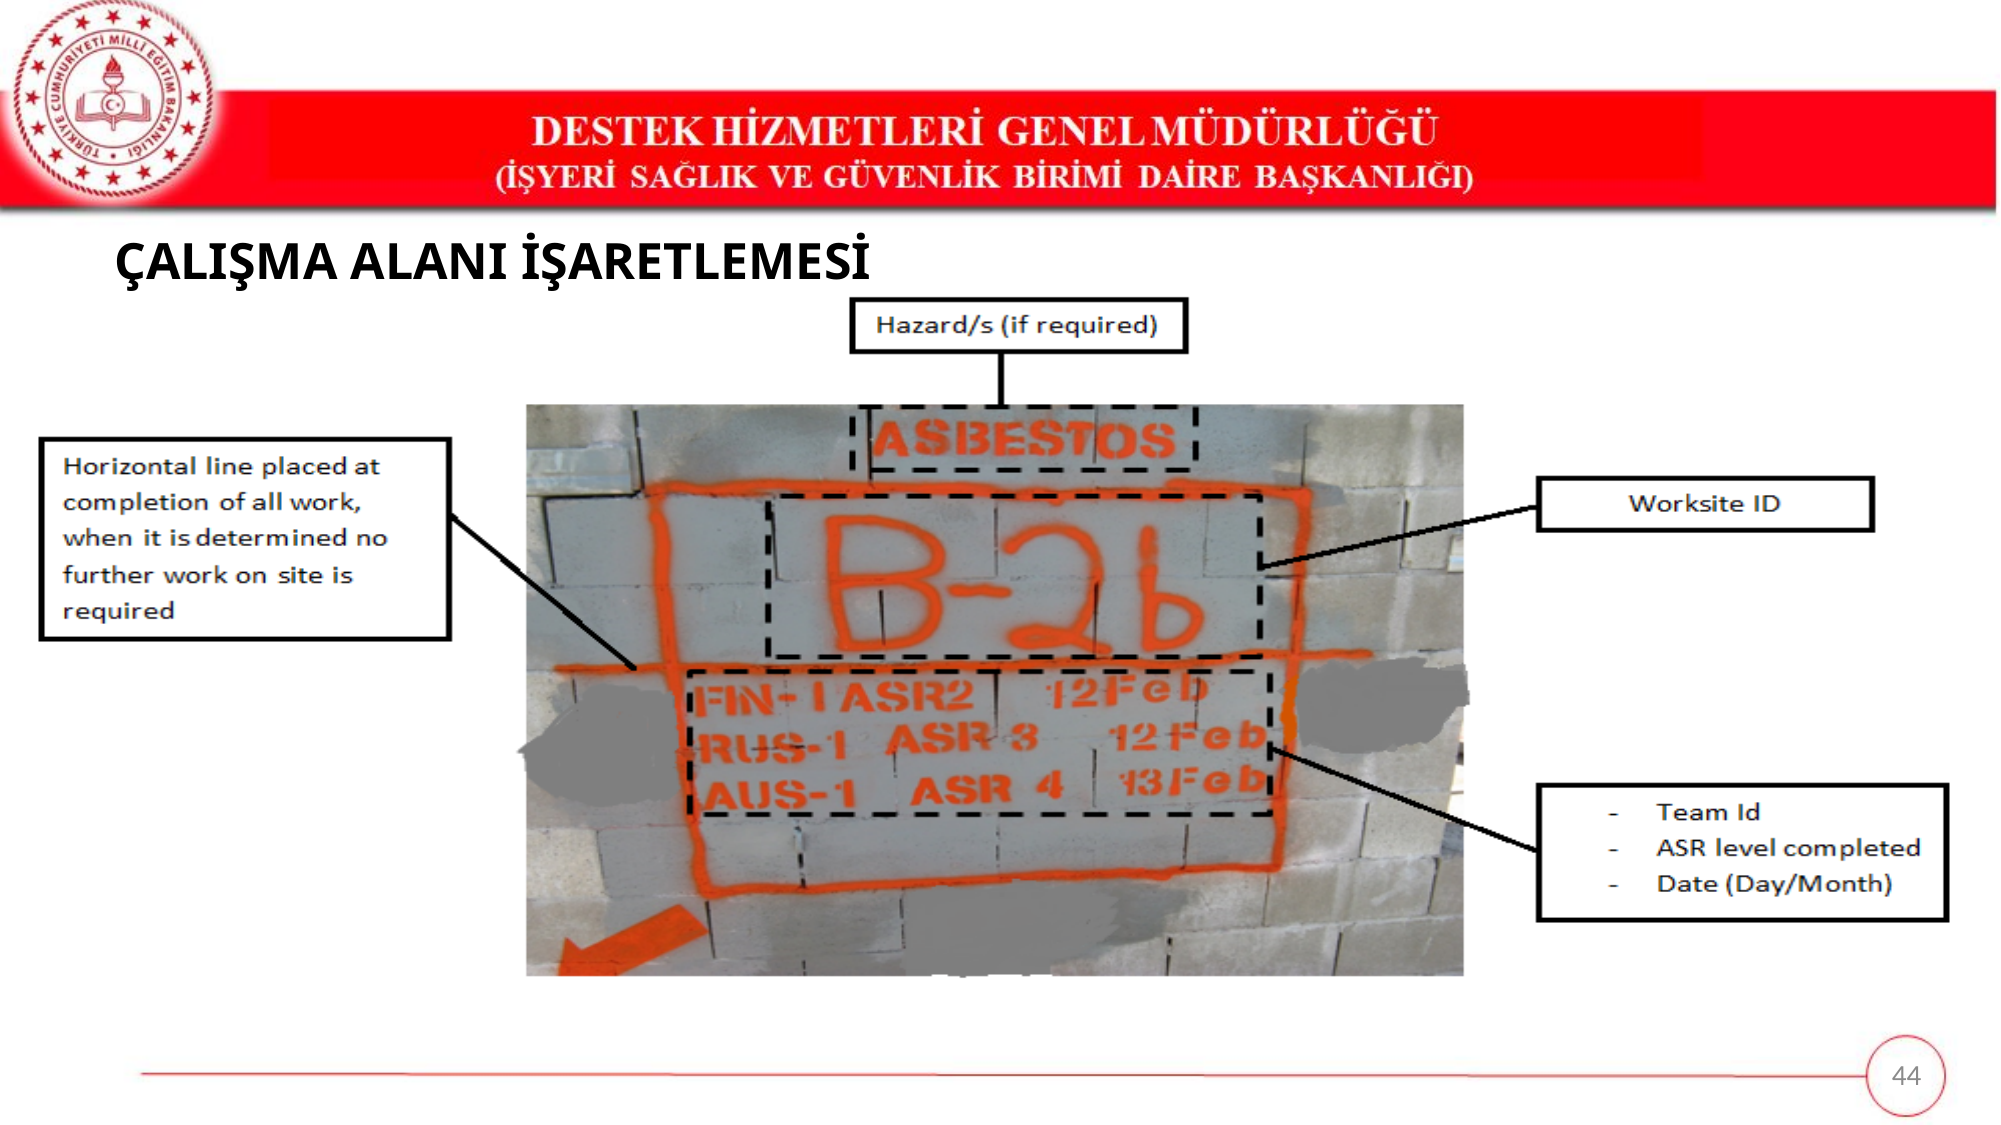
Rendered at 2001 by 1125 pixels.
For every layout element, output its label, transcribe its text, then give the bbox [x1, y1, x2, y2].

slide_number 44 [1867, 1035, 1946, 1114]
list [29, 291, 1961, 1030]
picture [0, 0, 2001, 1125]
text_box ÇALIŞMA ALANI İŞARETLEMESİ [99, 222, 887, 291]
